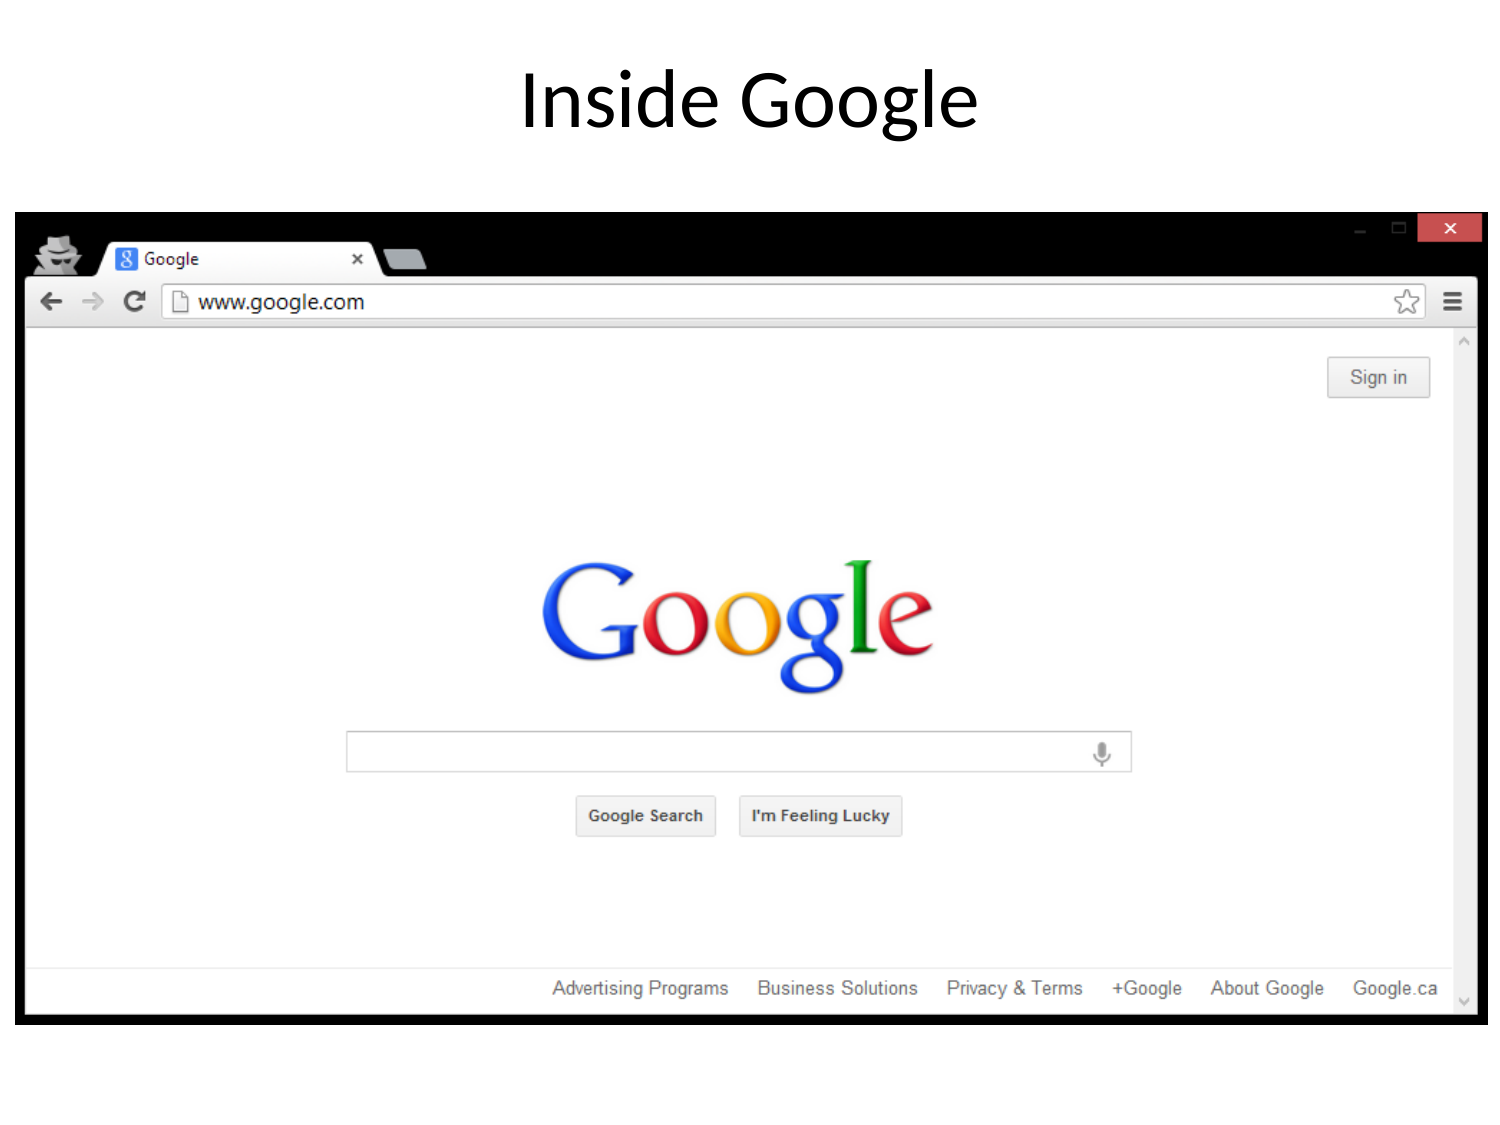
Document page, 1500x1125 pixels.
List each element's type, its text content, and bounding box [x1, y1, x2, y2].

picture [15, 211, 1488, 1026]
title Inside Google [75, 0, 1425, 188]
